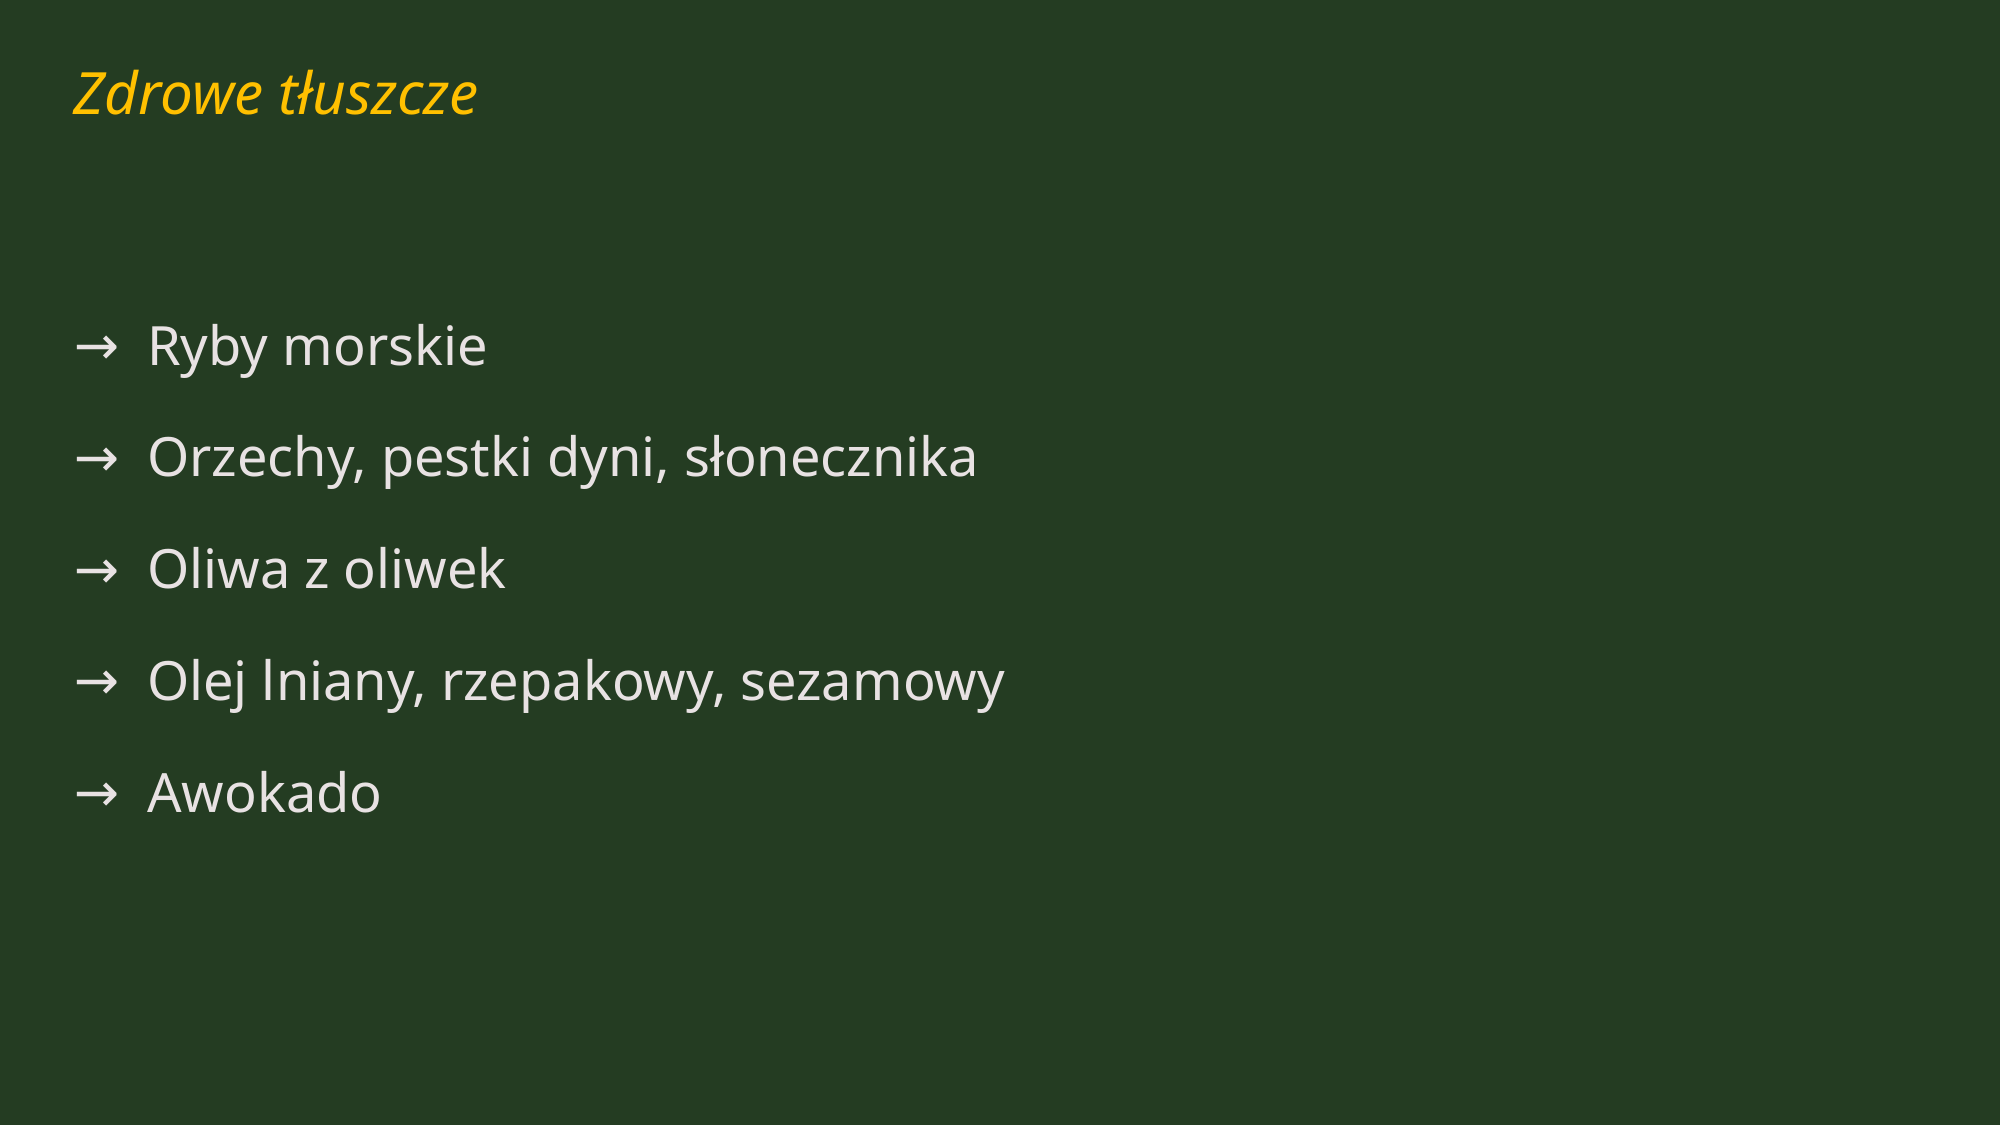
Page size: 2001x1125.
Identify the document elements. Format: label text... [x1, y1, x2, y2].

list Ryby morskie Orzechy, pestki dyni, słonecznika Oliwa z oliwek Olej lniany, rzepakowy, sezamowy Awokado [73, 284, 1927, 906]
title Zdrowe tłuszcze [73, 63, 1928, 251]
